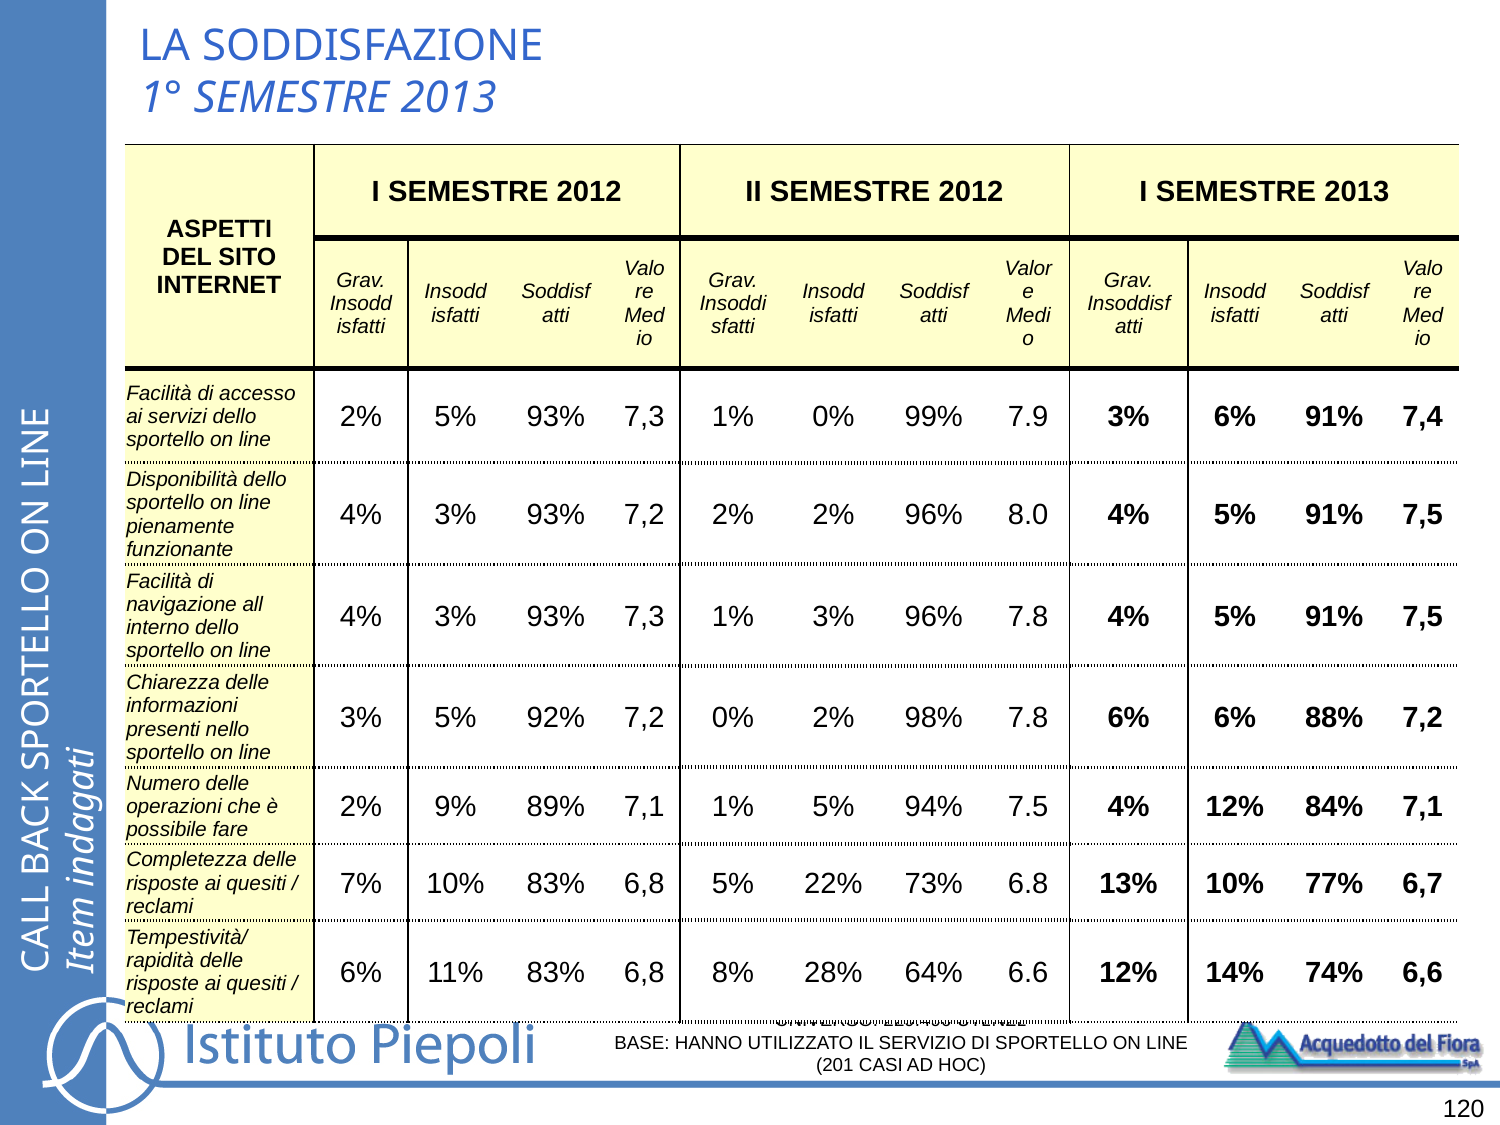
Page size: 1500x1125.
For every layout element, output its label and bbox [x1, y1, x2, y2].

table_cell [681, 241, 1069, 366]
table_cell [1070, 241, 1187, 366]
table_cell [315, 241, 407, 366]
table_cell [681, 371, 1069, 1022]
table_header [681, 145, 1069, 235]
slide_number [1292, 1089, 1500, 1125]
table_cell [1189, 241, 1459, 366]
text_box [3, 12, 109, 988]
table_cell [409, 371, 679, 1022]
table_cell [409, 241, 679, 366]
table_header [1070, 145, 1459, 235]
table_cell [1189, 371, 1459, 1022]
table_header [125, 145, 313, 366]
table_cell [315, 371, 407, 1022]
text_box [572, 1022, 1230, 1084]
table_header [315, 145, 679, 235]
table_cell [125, 371, 313, 1022]
table_cell [1070, 371, 1187, 1022]
picture [0, 0, 1500, 1125]
text_box [124, 8, 1471, 197]
